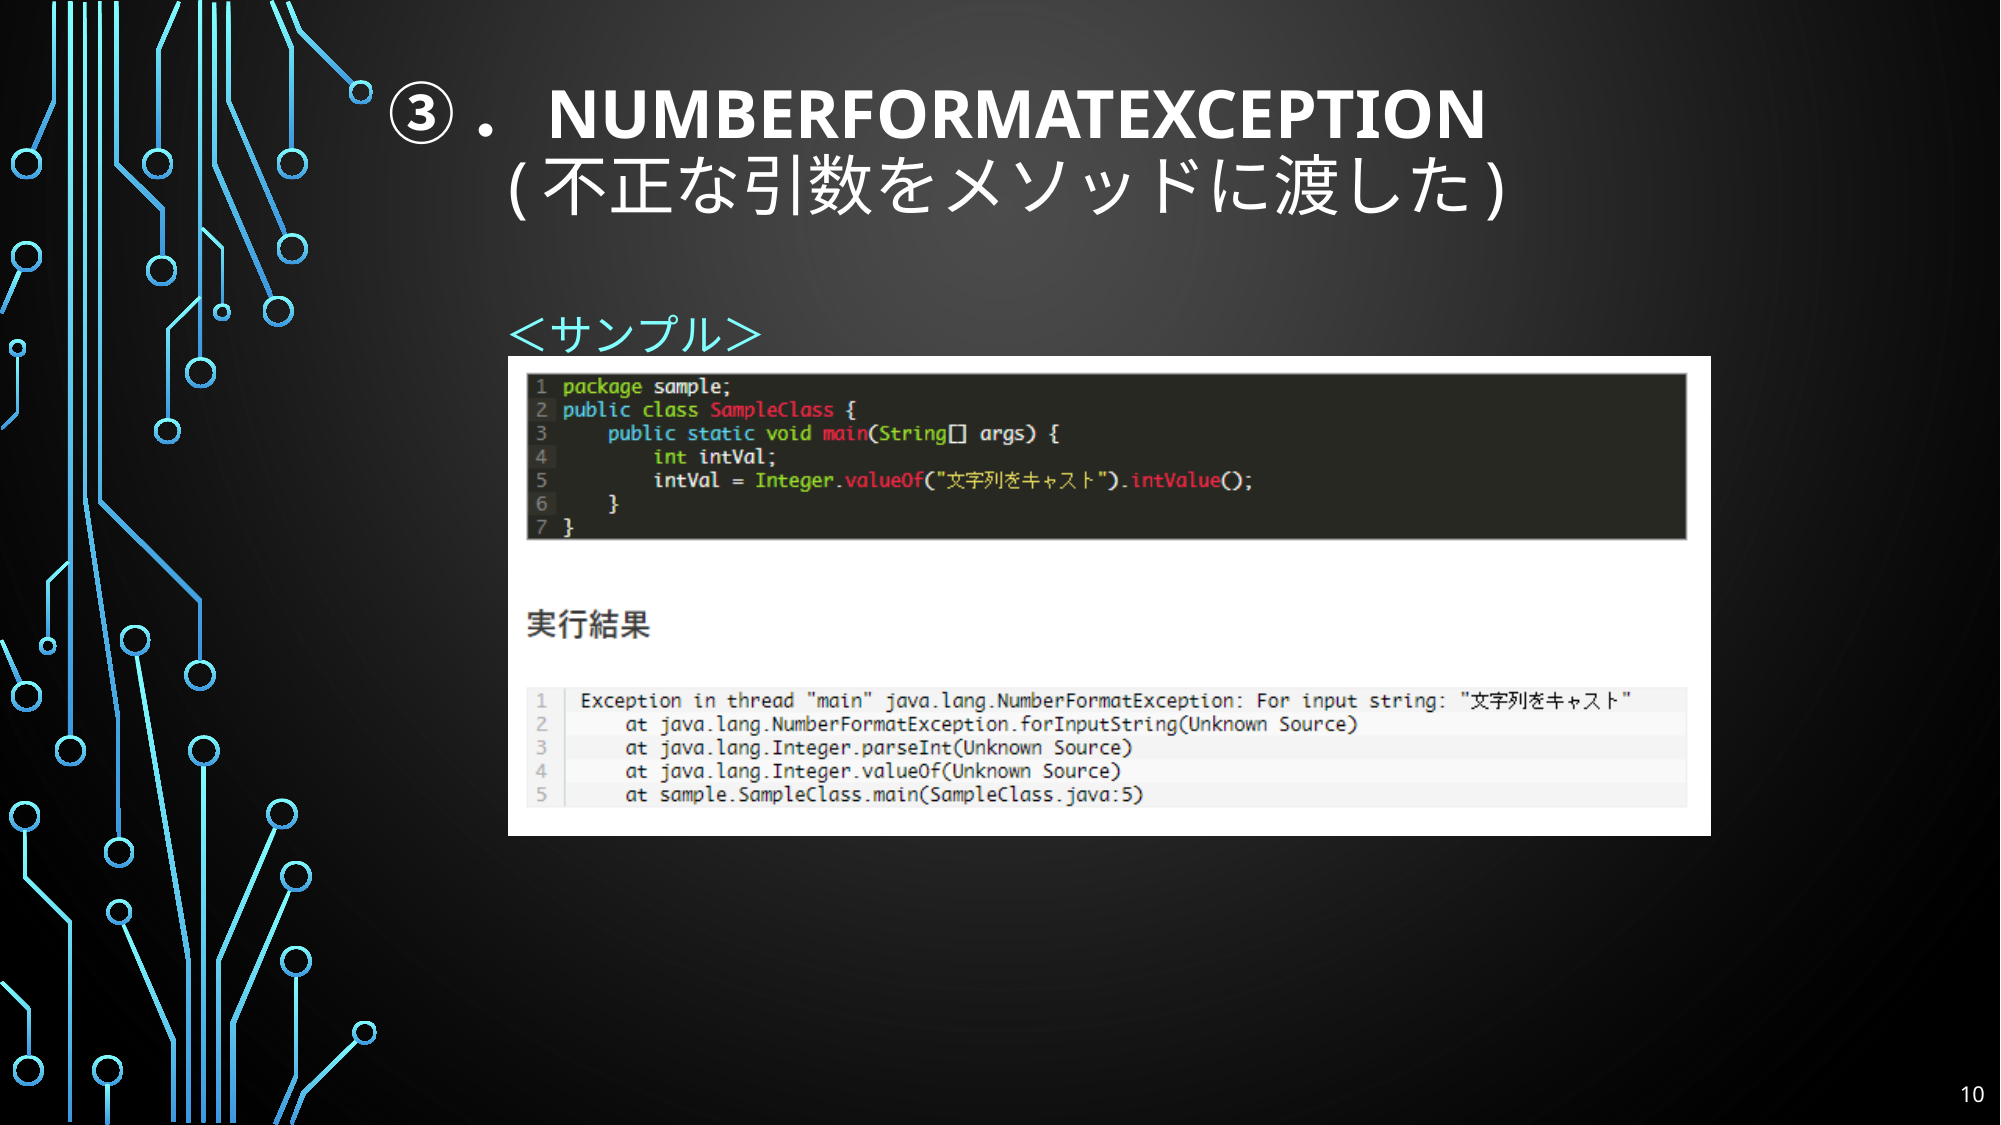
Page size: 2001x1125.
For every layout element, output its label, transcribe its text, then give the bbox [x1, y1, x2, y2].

picture [15, 245, 38, 268]
picture [280, 152, 304, 176]
picture [0, 0, 2000, 1125]
text_box ＜サンプル＞ [490, 289, 1898, 381]
title ③．NumberFormatException (不正な引数をメソッドに渡した) [373, 72, 1838, 233]
picture [96, 1059, 120, 1082]
picture [15, 684, 38, 708]
slide_number 10 [1873, 1065, 2000, 1125]
picture [356, 1024, 373, 1041]
picture [16, 1059, 40, 1082]
picture [284, 949, 308, 973]
